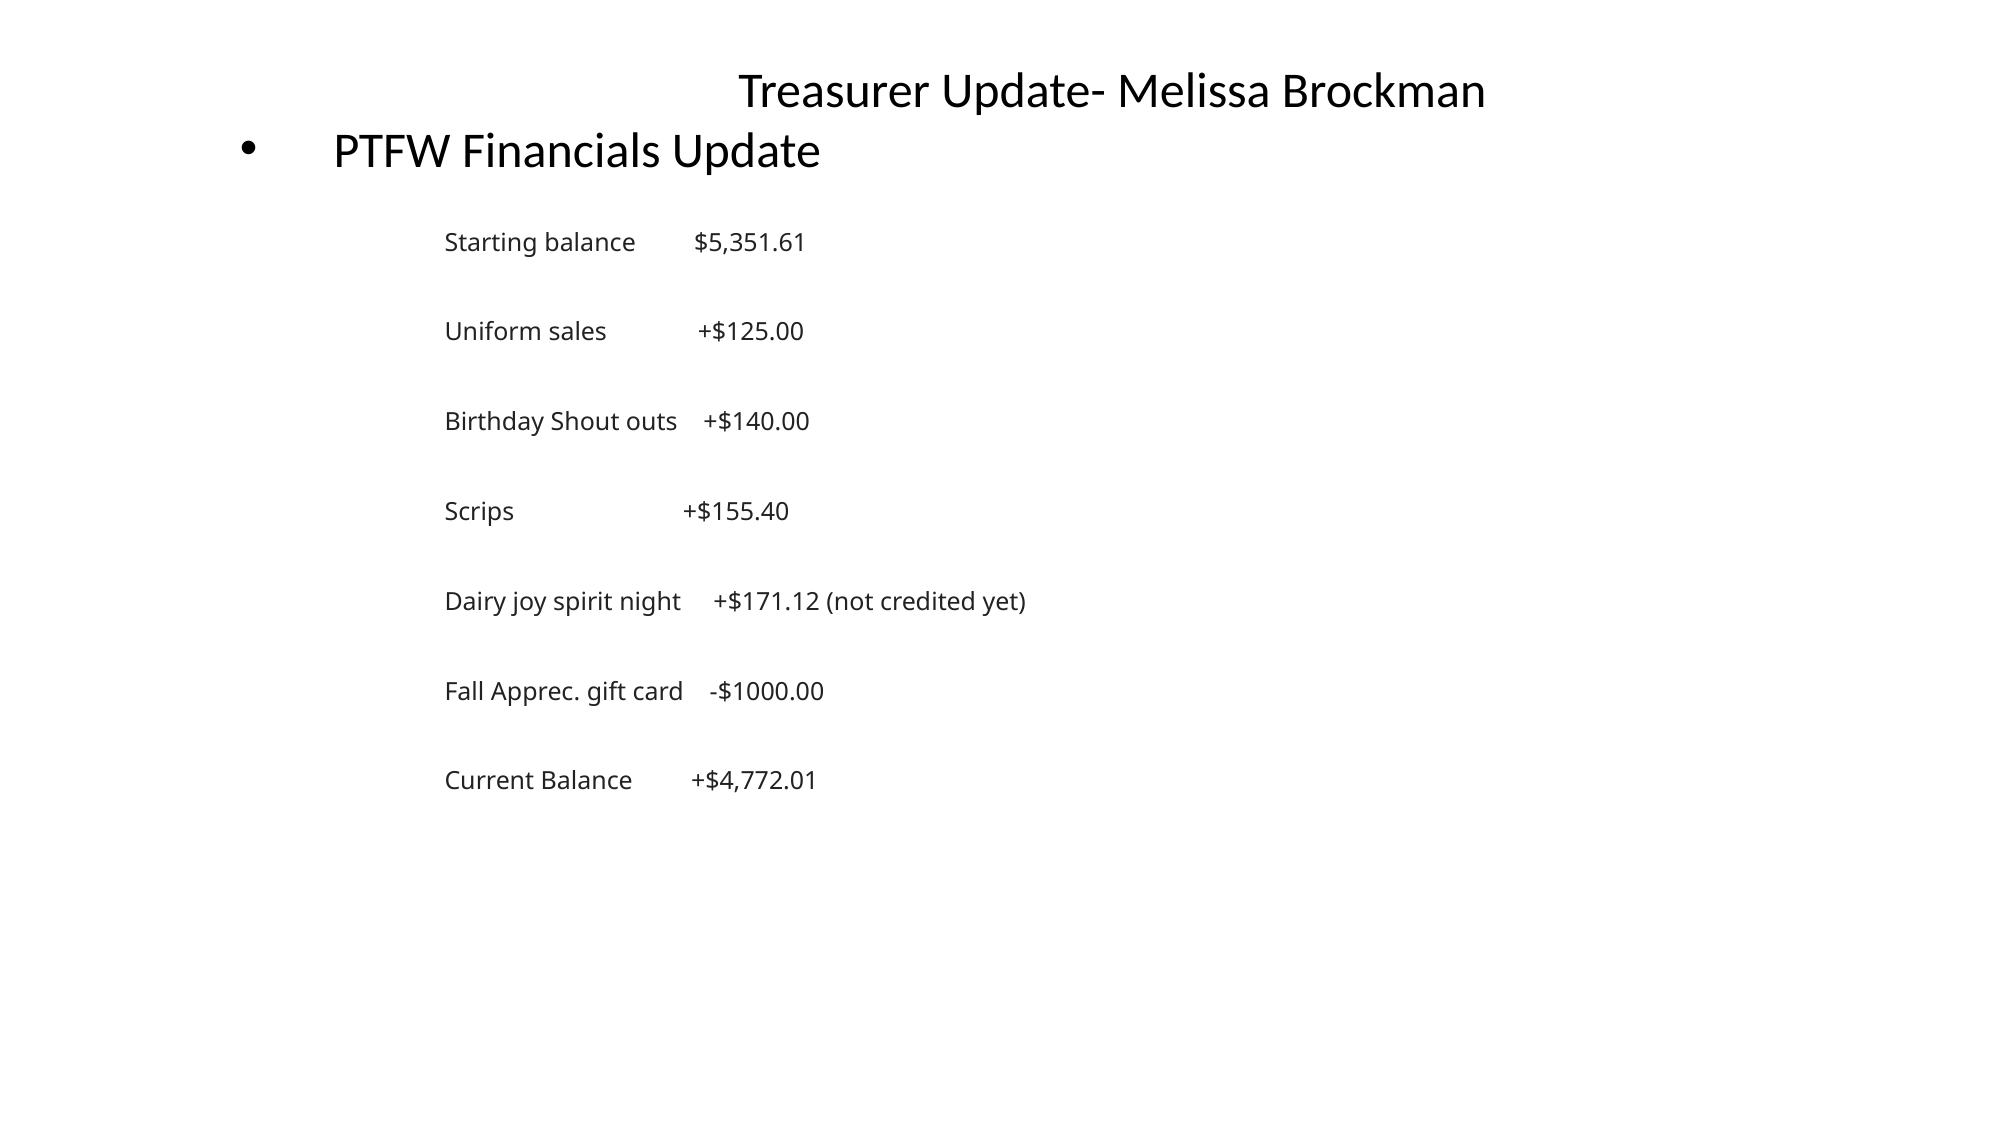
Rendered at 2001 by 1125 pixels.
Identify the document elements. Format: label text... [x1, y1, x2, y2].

text_box Treasurer Update- Melissa Brockman PTFW Financials Update [225, 49, 2000, 485]
text_box Starting balance $5,351.61 Uniform sales +$125.00 Birthday Shout outs +$140.00 Scrips +$155.40 Dairy joy spirit night +$171.12 (not credited yet) Fall Apprec. gift card -$1000.00 Current Balance +$4,772.01 [429, 218, 1180, 1082]
